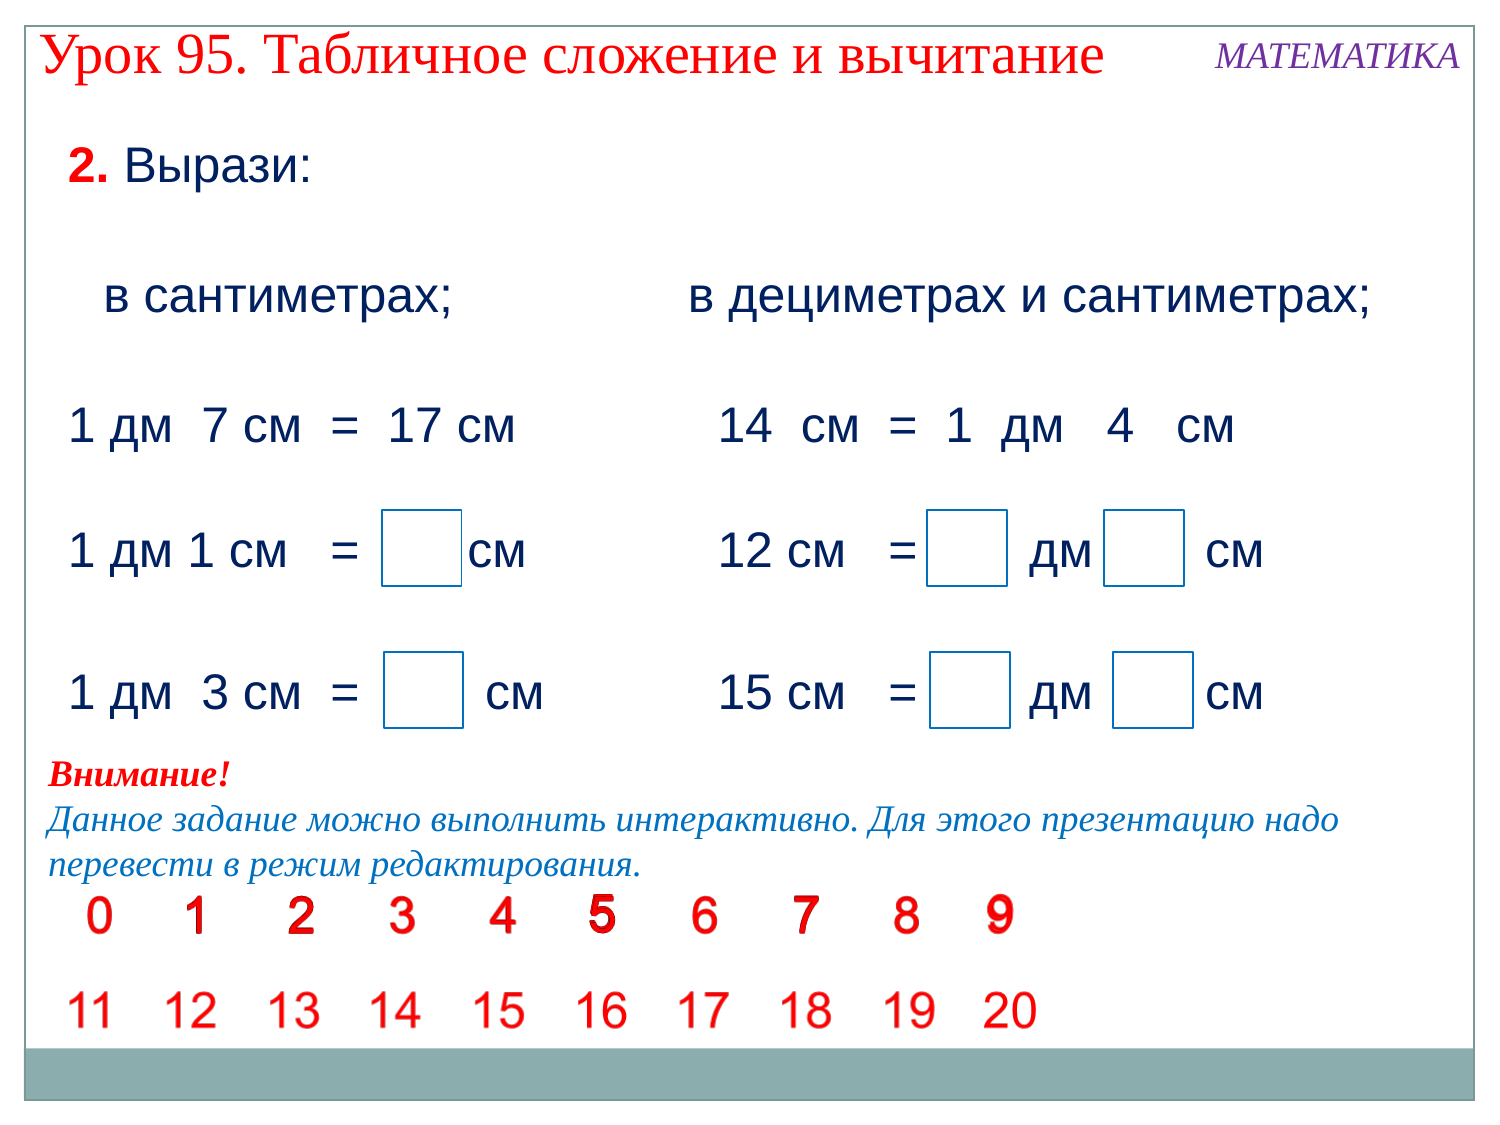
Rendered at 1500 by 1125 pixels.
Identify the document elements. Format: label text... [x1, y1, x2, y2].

text_box Урок 95. Табличное сложение и вычитание [23, 7, 1199, 93]
text_box в сантиметрах; [88, 255, 579, 330]
text_box Внимание! Данное задание можно выполнить интерактивно. Для этого презентацию надо перевести в режим редактирования. [33, 741, 1468, 892]
picture [33, 866, 1070, 1071]
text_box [52, 385, 1318, 729]
text_box 2. Вырази: [53, 125, 372, 201]
text_box МАТЕМАТИКА [1200, 23, 1476, 84]
text_box в дециметрах и сантиметрах; [673, 255, 1500, 330]
